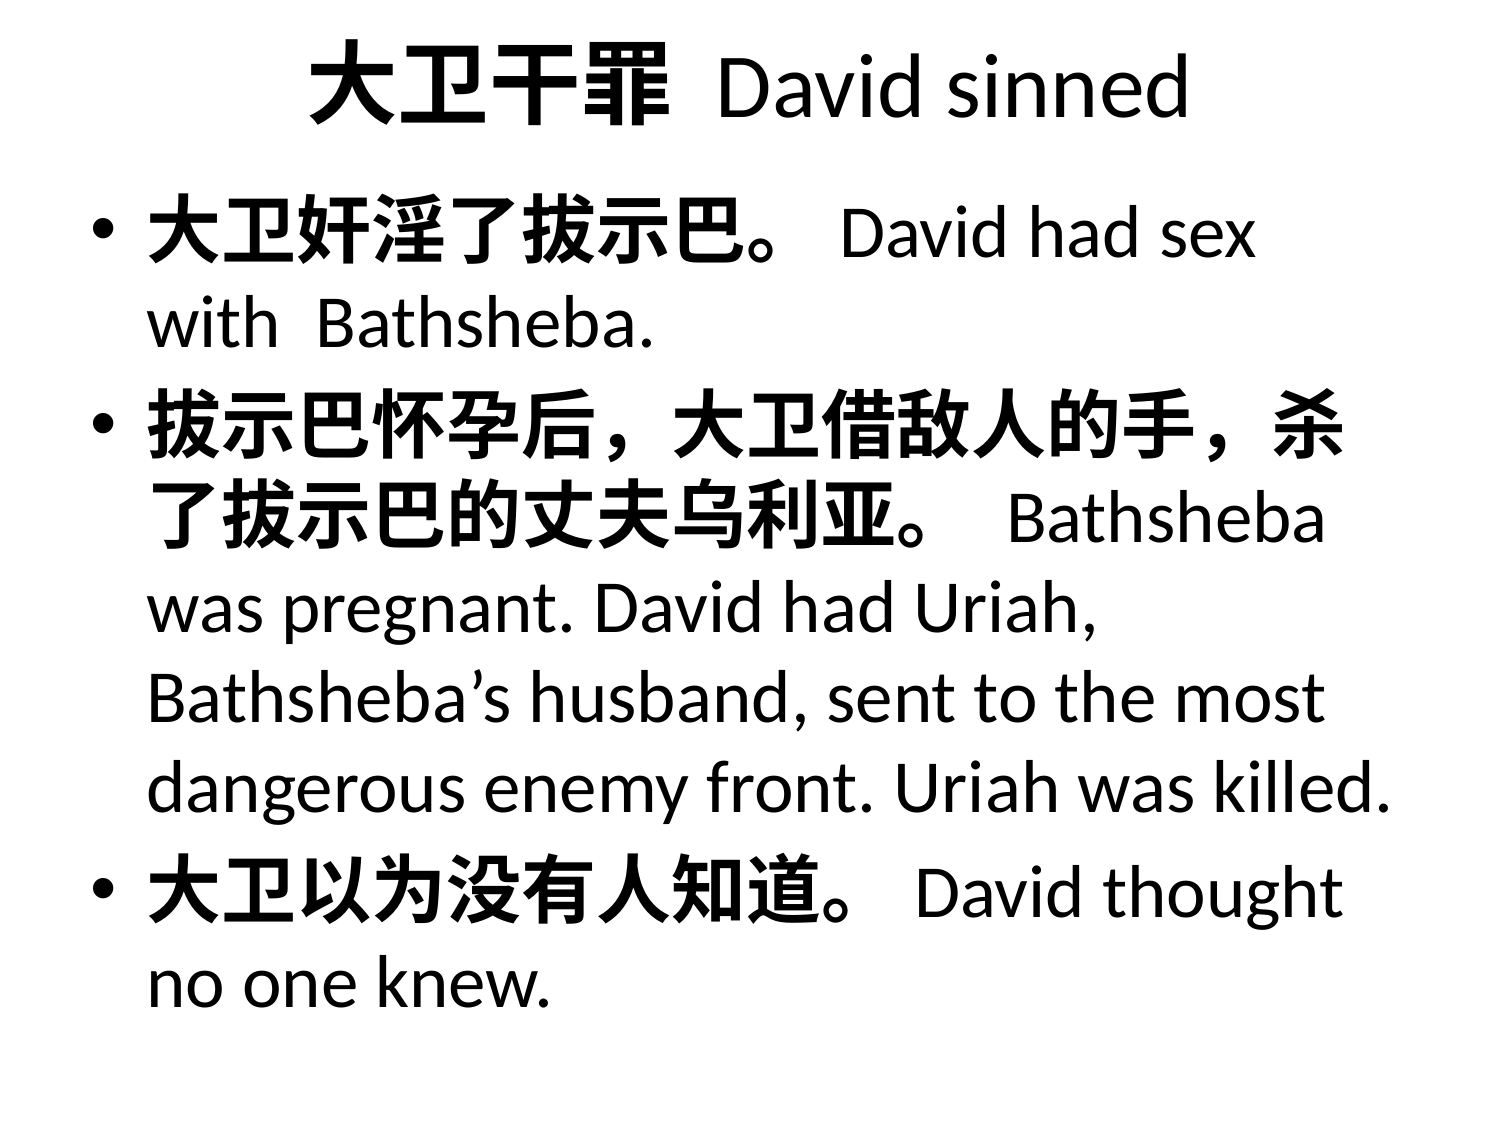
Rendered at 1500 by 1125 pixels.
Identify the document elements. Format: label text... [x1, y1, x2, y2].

title 大卫干罪 David sinned [75, 12, 1425, 150]
list 大卫奸淫了拔示巴。David had sex with Bathsheba. 拔示巴怀孕后，大卫借敌人的手，杀了拔示巴的丈夫乌利亚。 Bathsheba was pregnant. David had Uriah, Bathsheba’s husband, sent to the most dangerous enemy front. Uriah was killed. 大卫以为没有人知道。David thought no one knew. [75, 174, 1425, 1050]
